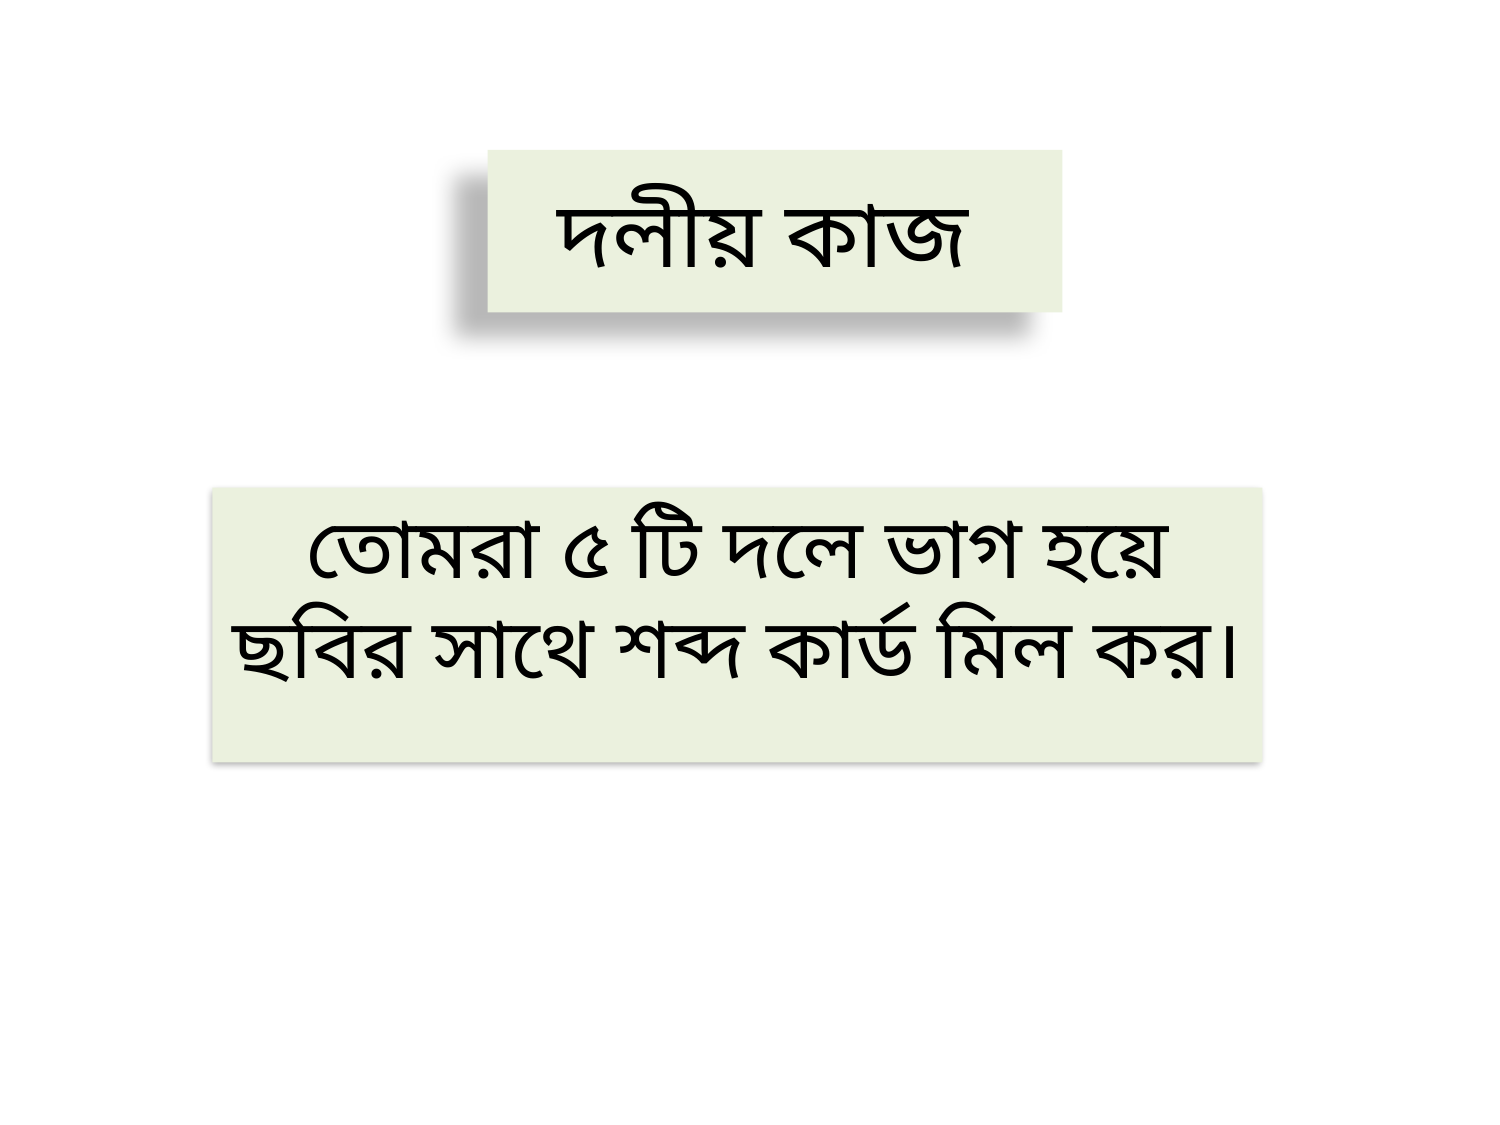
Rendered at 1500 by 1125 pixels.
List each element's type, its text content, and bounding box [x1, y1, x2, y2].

subtitle তোমরা ৫ টি দলে ভাগ হয়ে ছবির সাথে শব্দ কার্ড মিল কর। [212, 487, 1263, 763]
title দলীয় কাজ [487, 149, 1063, 313]
